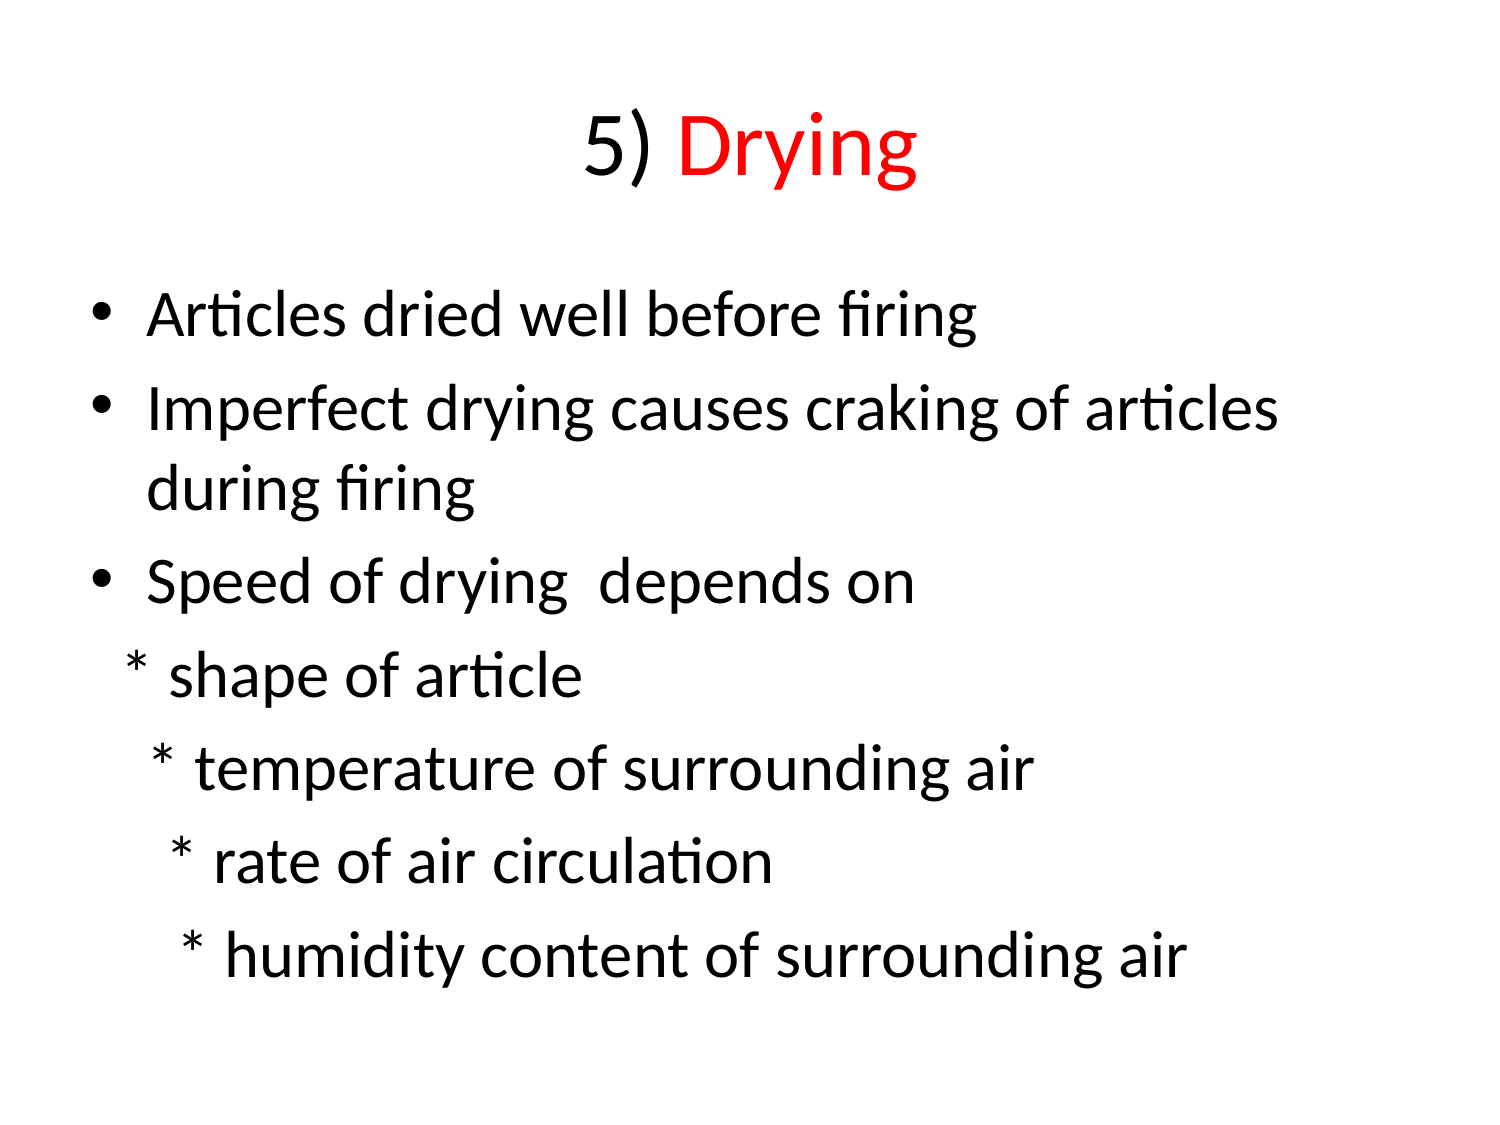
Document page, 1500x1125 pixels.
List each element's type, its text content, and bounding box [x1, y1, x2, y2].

list Articles dried well before firing Imperfect drying causes craking of articles during firing Speed of drying depends on * shape of article * temperature of surrounding air * rate of air circulation * humidity content of surrounding air [75, 262, 1425, 1005]
title 5) Drying [75, 45, 1425, 233]
